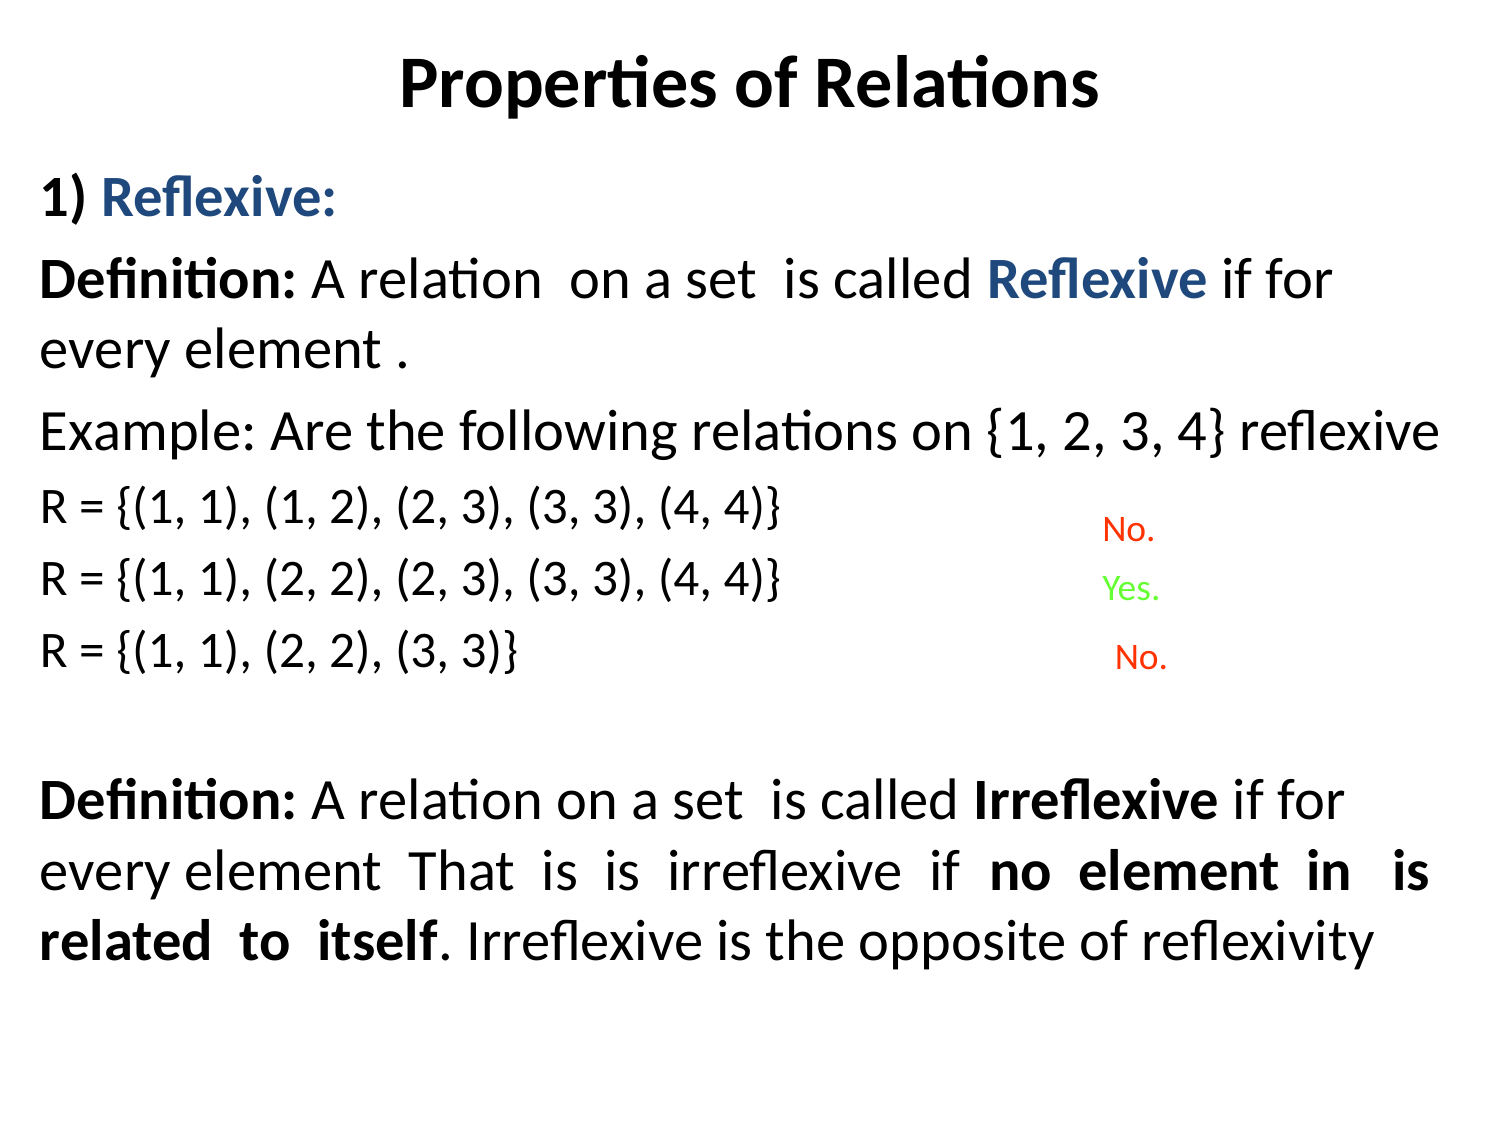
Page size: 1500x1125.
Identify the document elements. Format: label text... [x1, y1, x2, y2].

text_box No. [1100, 628, 1225, 688]
text_box No. [1087, 496, 1213, 555]
title Properties of Relations [75, 24, 1425, 130]
text_box Yes. [1087, 555, 1238, 628]
